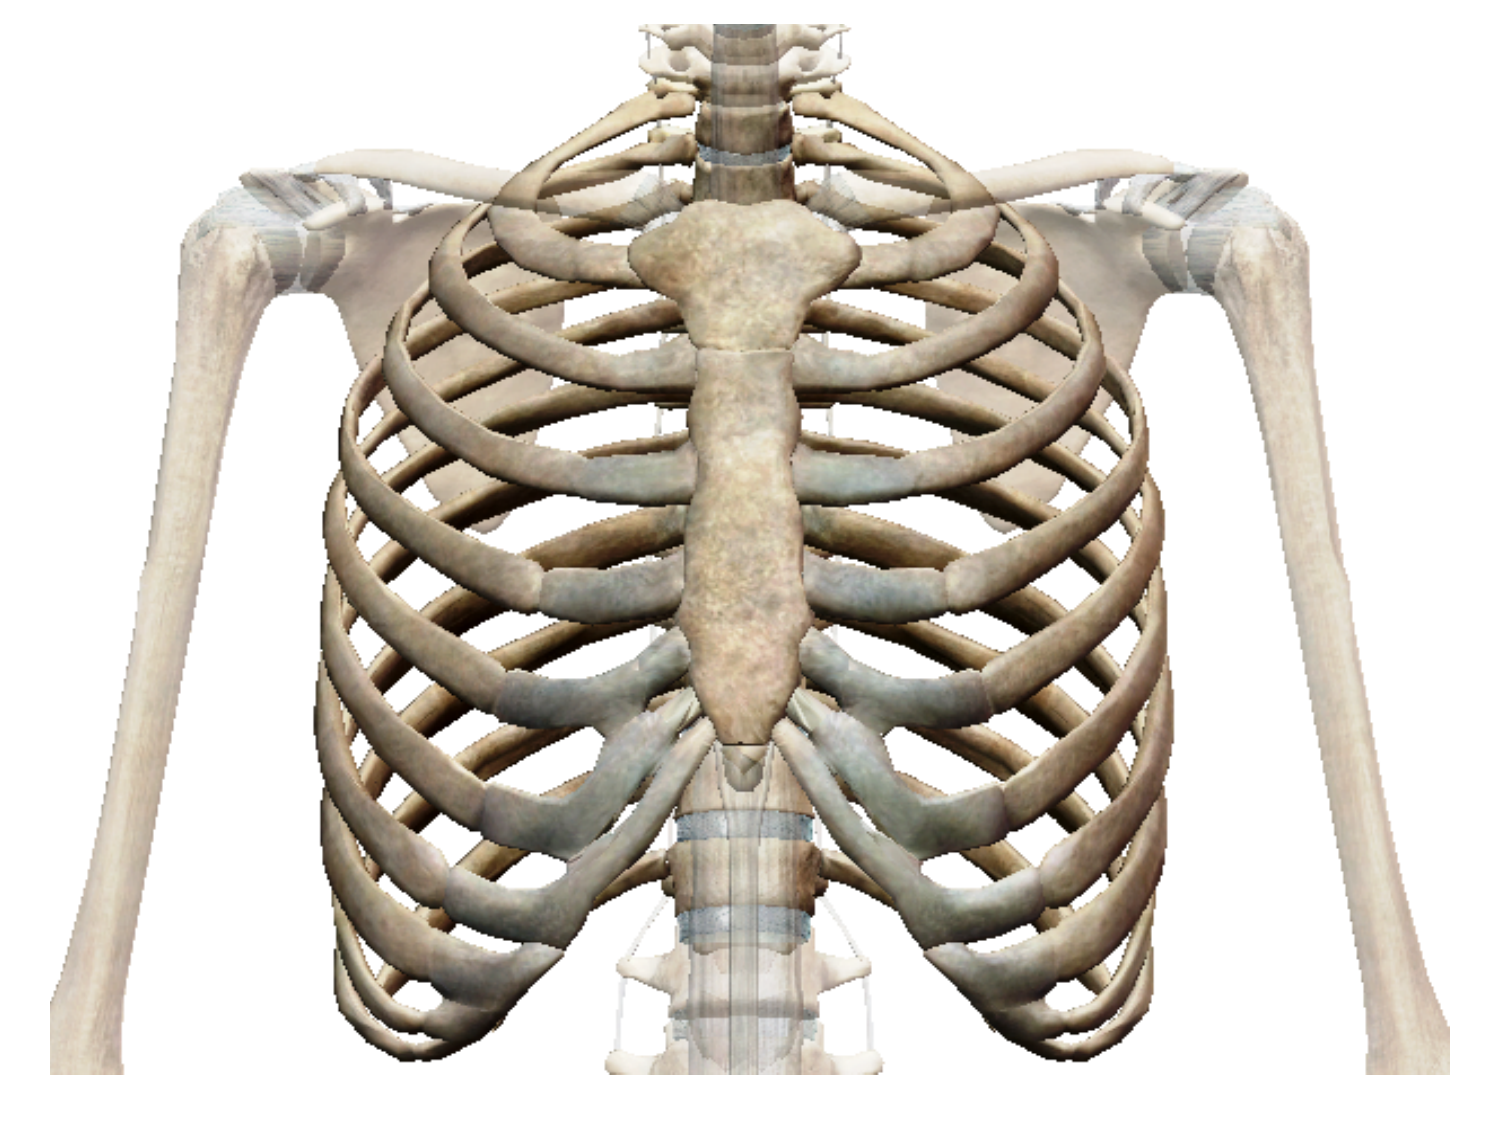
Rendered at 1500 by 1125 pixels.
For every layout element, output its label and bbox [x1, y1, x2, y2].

list [49, 24, 1451, 1076]
